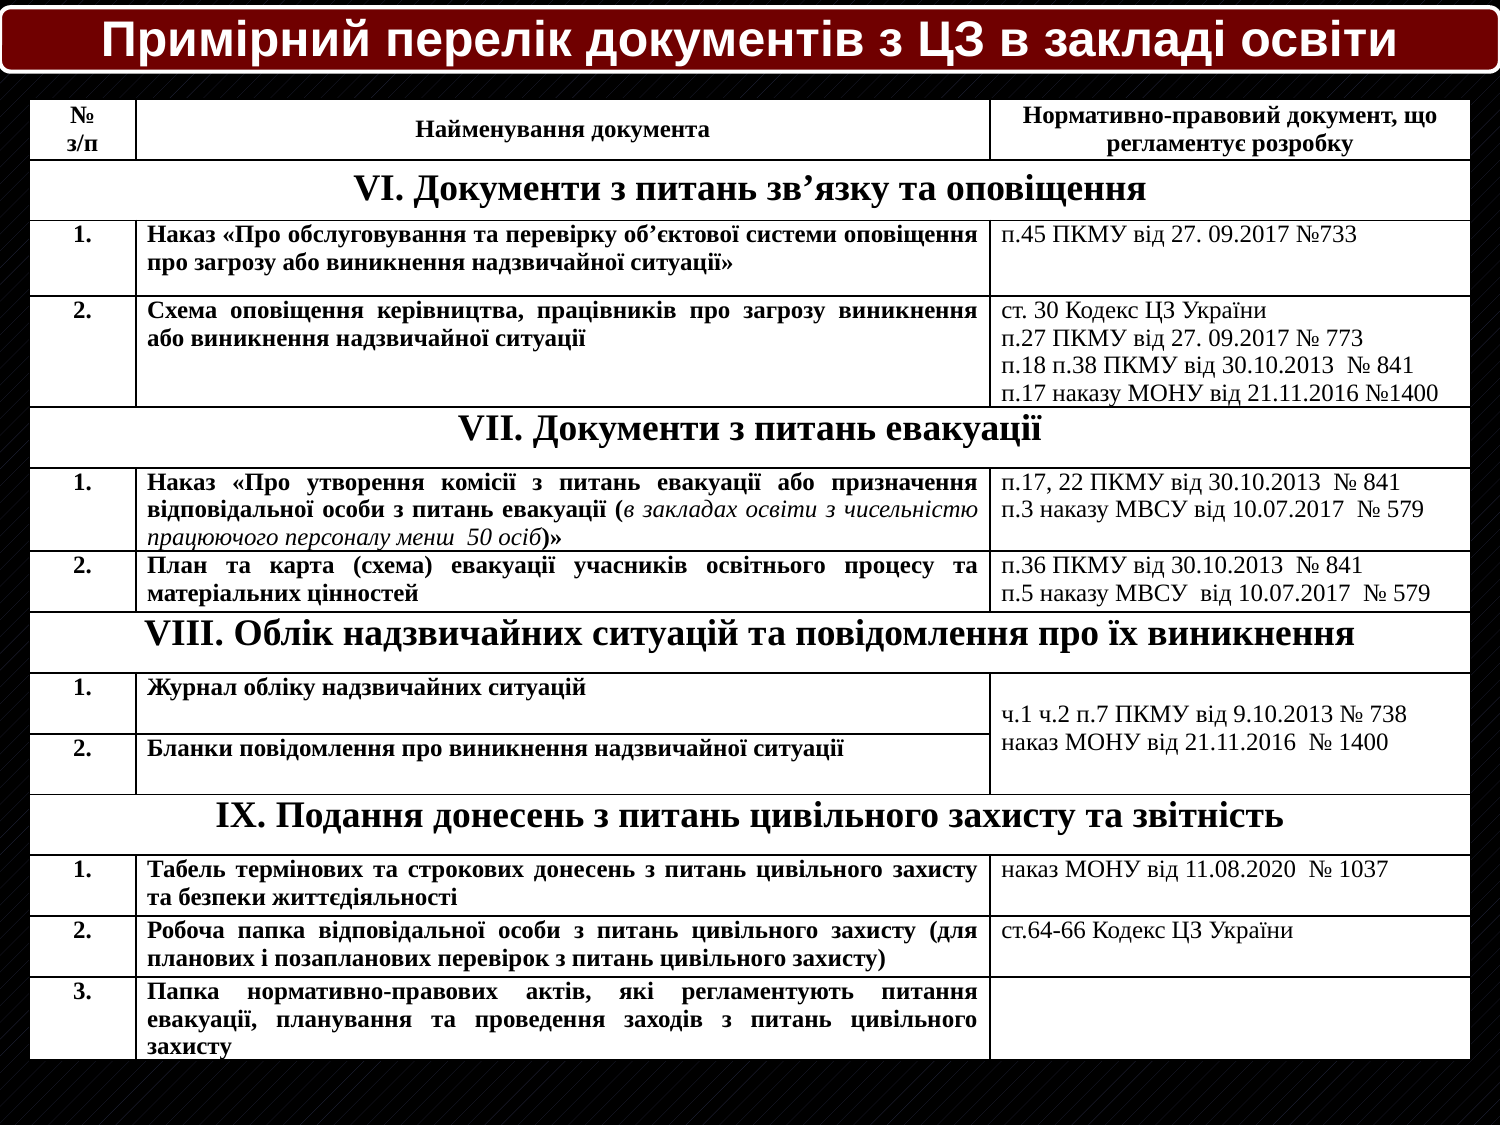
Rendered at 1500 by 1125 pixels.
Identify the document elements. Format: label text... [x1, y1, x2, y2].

table_cell VII. Документи з питань евакуації [30, 408, 1470, 467]
table_cell VІ. Документи з питань зв’язку та оповіщення [30, 161, 1470, 220]
table_cell п.36 ПКМУ від 30.10.2013 № 841 п.5 наказу МВСУ від 10.07.2017 № 579 [991, 552, 1470, 611]
table_cell 2. [30, 917, 135, 976]
table_cell ст. 30 Кодекс ЦЗ України п.27 ПКМУ від 27. 09.2017 № 773 п.18 п.38 ПКМУ від 30.10.2013 № 841 п.17 наказу МОНУ від 21.11.2016 №1400 [991, 297, 1470, 406]
table_cell 2. [30, 735, 135, 794]
table_cell 2. [30, 297, 135, 406]
table_cell ч.1 ч.2 п.7 ПКМУ від 9.10.2013 № 738 наказ МОНУ від 21.11.2016 № 1400 [991, 674, 1470, 794]
table_cell 2. [30, 552, 135, 611]
table_cell 1. [30, 469, 135, 550]
table_cell Робоча папка відповідальної особи з питань цивільного захисту (для планових і позапланових перевірок з питань цивільного захисту) [137, 917, 989, 976]
table_cell Журнал обліку надзвичайних ситуацій [137, 674, 989, 733]
table_cell Табель термінових та строкових донесень з питань цивільного захисту та безпеки життєдіяльності [137, 856, 989, 915]
table_cell [991, 978, 1470, 1059]
table_cell Наказ «Про обслуговування та перевірку об’єктової системи оповіщення про загрозу або виникнення надзвичайної ситуації» [137, 221, 989, 295]
table_cell Схема оповіщення керівництва, працівників про загрозу виникнення або виникнення надзвичайної ситуації [137, 297, 989, 406]
table_cell ІХ. Подання донесень з питань цивільного захисту та звітність [30, 795, 1470, 854]
table_cell 1. [30, 856, 135, 915]
table_cell 3. [30, 978, 135, 1059]
table_header Найменування документа [137, 100, 989, 159]
table_cell VІІІ. Облік надзвичайних ситуацій та повідомлення про їх виникнення [30, 613, 1470, 672]
table_cell наказ МОНУ від 11.08.2020 № 1037 [991, 856, 1470, 915]
table_cell 1. [30, 674, 135, 733]
table_header Нормативно-правовий документ, що регламентує розробку [991, 100, 1470, 159]
table_cell п.45 ПКМУ від 27. 09.2017 №733 [991, 221, 1470, 295]
table_cell Бланки повідомлення про виникнення надзвичайної ситуації [137, 735, 989, 794]
table_cell Папка нормативно-правових актів, які регламентують питання евакуації, планування та проведення заходів з питань цивільного захисту [137, 978, 989, 1059]
table_cell ст.64-66 Кодекс ЦЗ України [991, 917, 1470, 976]
table_cell Наказ «Про утворення комісії з питань евакуації або призначення відповідальної особи з питань евакуації (в закладах освіти з чисельністю працюючого персоналу менш 50 осіб)» [137, 469, 989, 550]
table_cell 1. [30, 221, 135, 295]
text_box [0, 6, 1500, 72]
table_header № з/п [30, 100, 135, 159]
table_cell План та карта (схема) евакуації учасників освітнього процесу та матеріальних цінностей [137, 552, 989, 611]
table_cell п.17, 22 ПКМУ від 30.10.2013 № 841 п.3 наказу МВСУ від 10.07.2017 № 579 [991, 469, 1470, 550]
